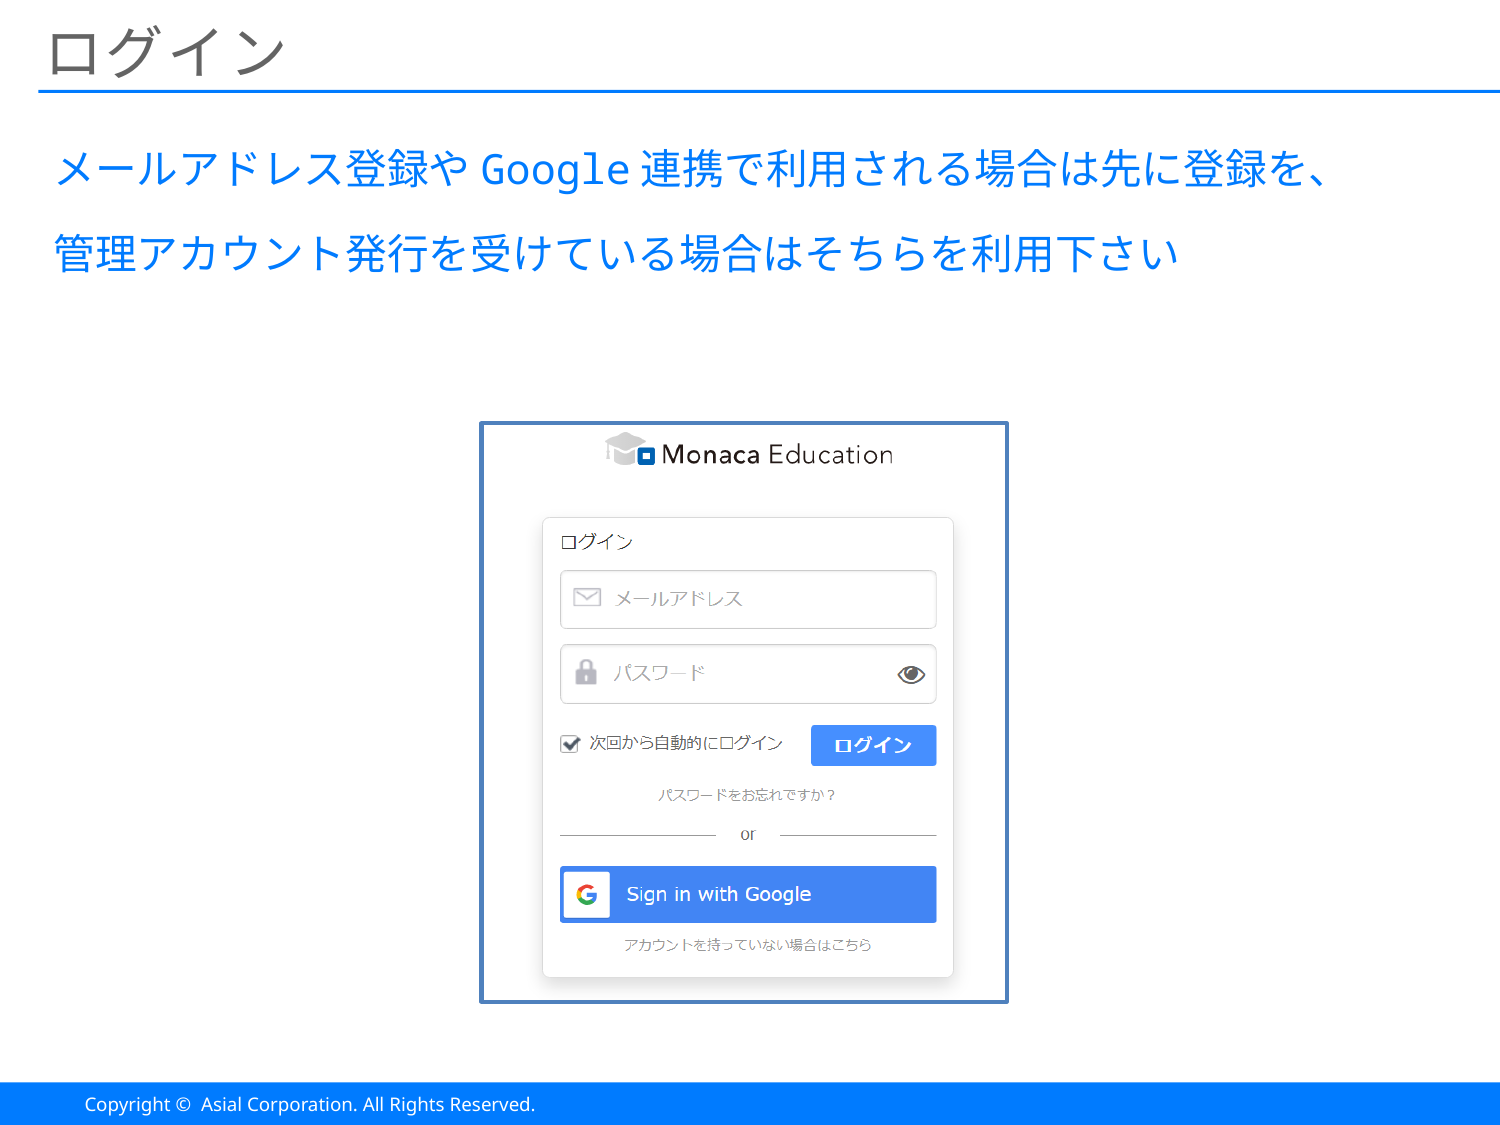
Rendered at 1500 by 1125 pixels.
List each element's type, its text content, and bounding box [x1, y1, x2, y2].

title ログイン [29, 19, 1459, 84]
list メールアドレス登録やGoogle連携で利用される場合は先に登録を、 管理アカウント発行を受けている場合はそちらを利用下さい [38, 125, 1461, 321]
picture [483, 425, 1005, 1000]
